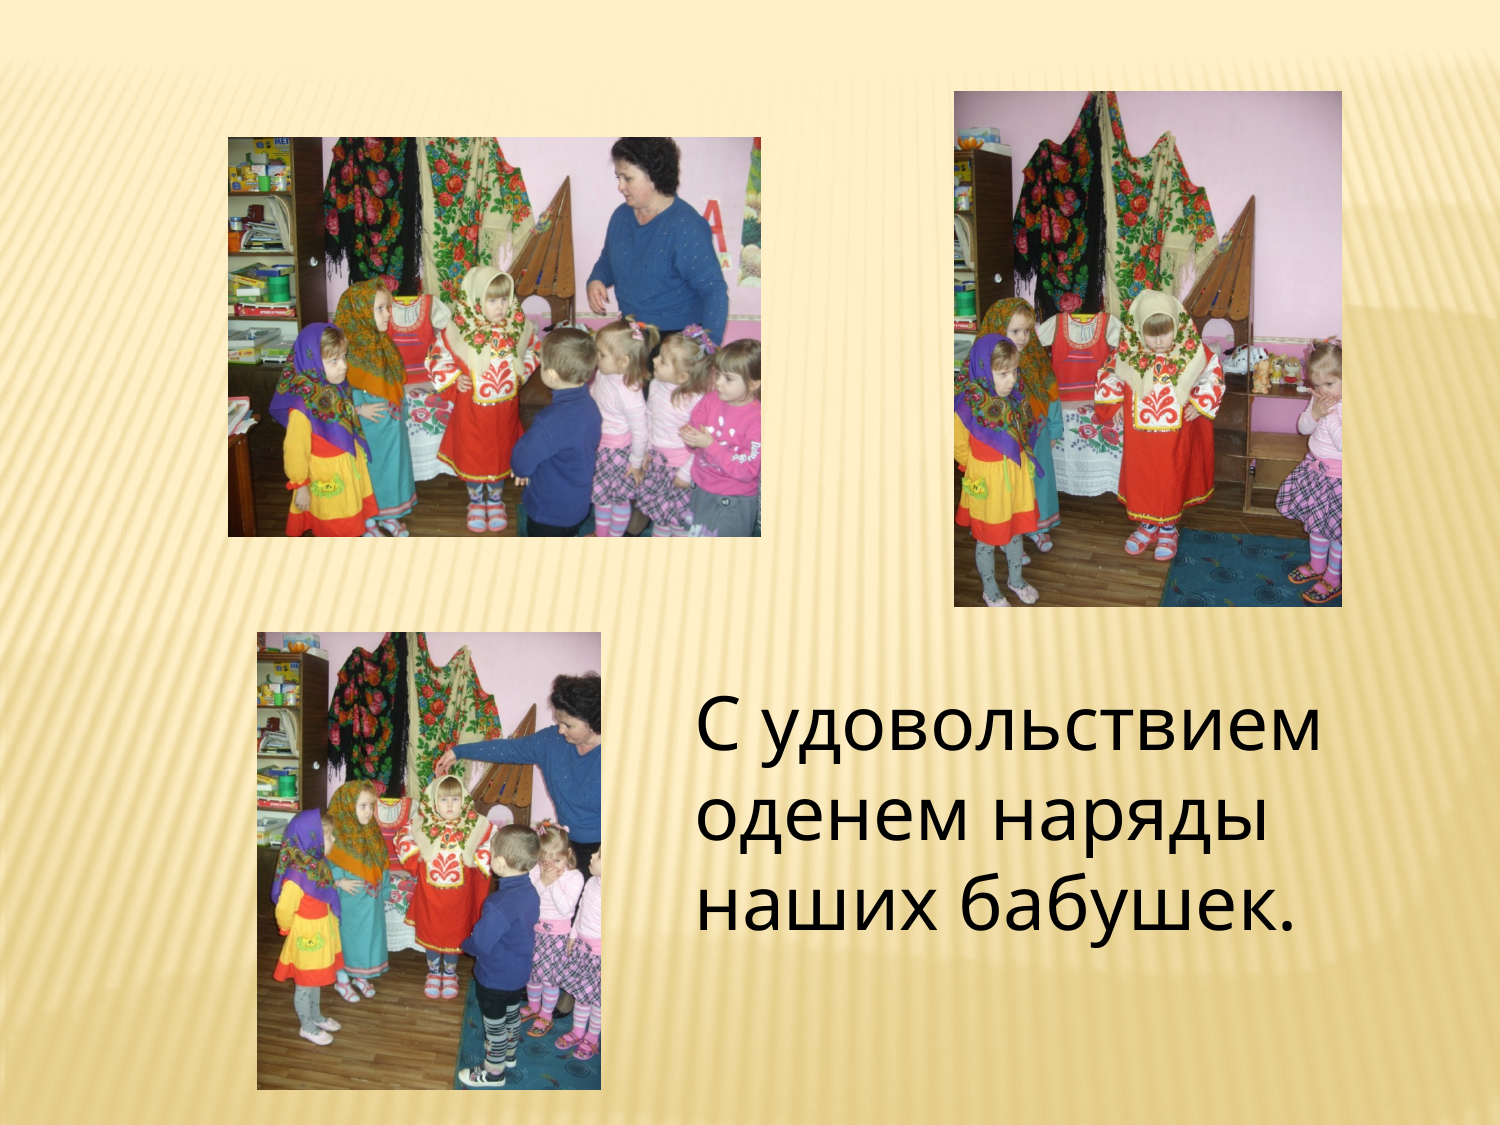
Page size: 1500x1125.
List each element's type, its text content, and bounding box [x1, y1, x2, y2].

text_box С удовольствием оденем наряды наших бабушек. [679, 667, 1442, 953]
picture [257, 632, 602, 1091]
picture [227, 137, 761, 538]
picture [954, 90, 1343, 608]
